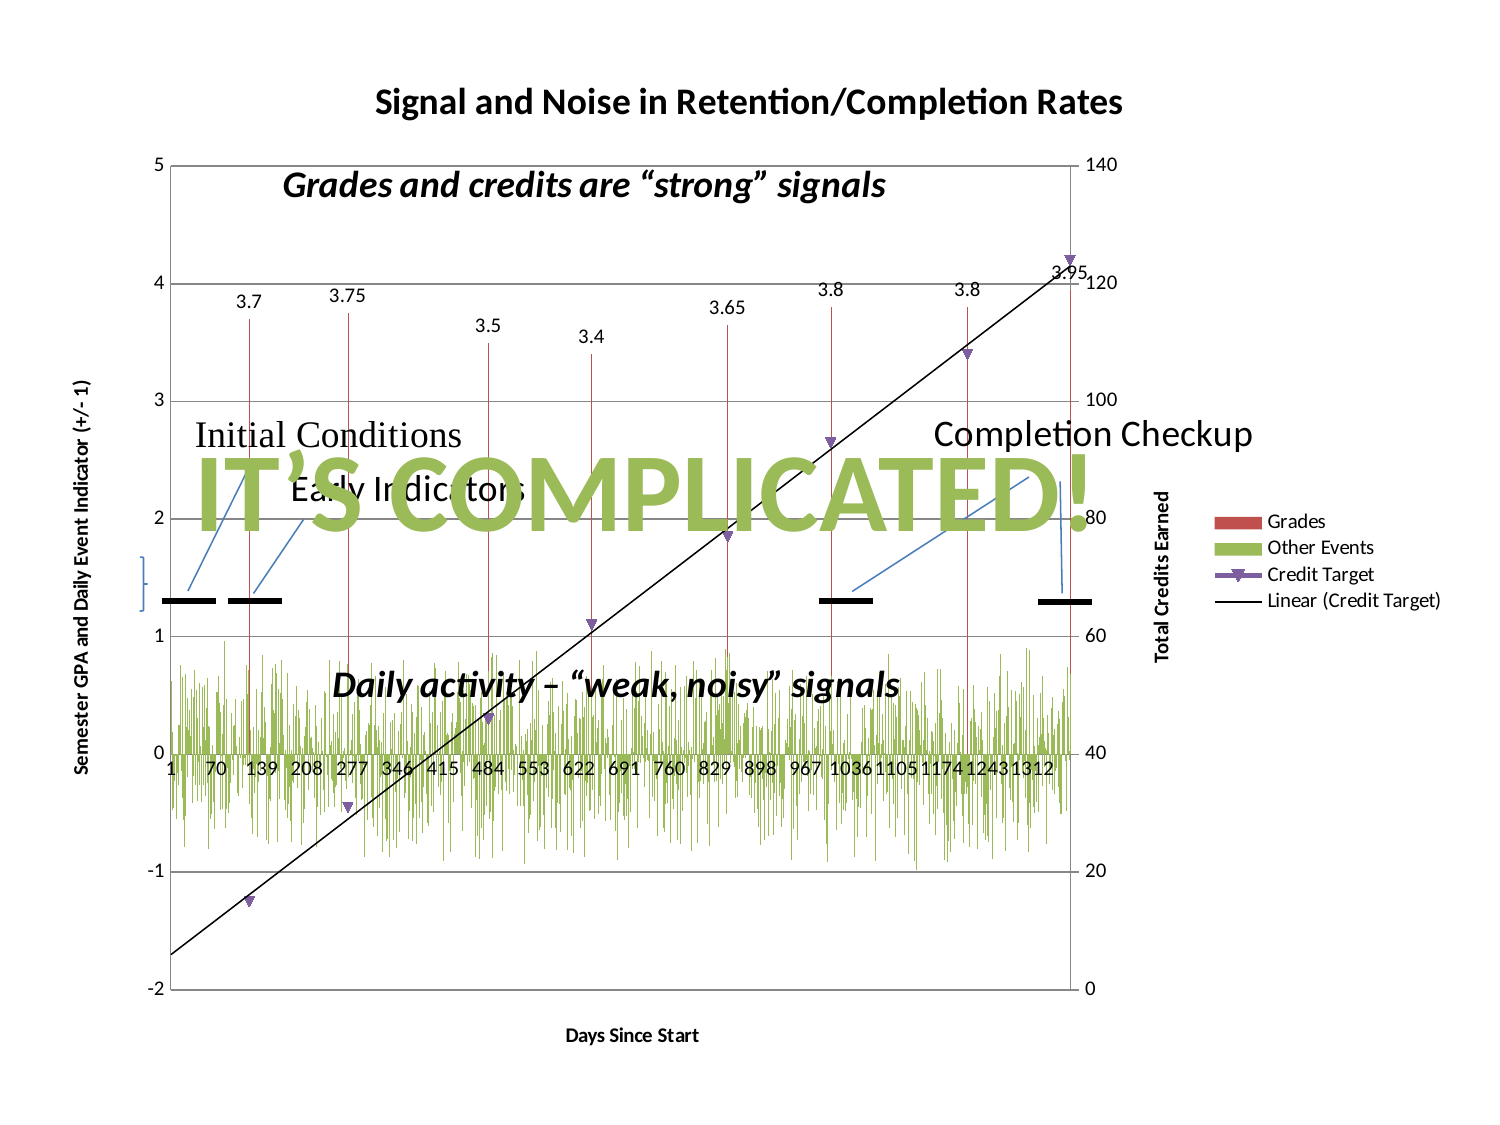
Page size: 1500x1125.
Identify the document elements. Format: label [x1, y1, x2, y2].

chart [39, 46, 1461, 1079]
